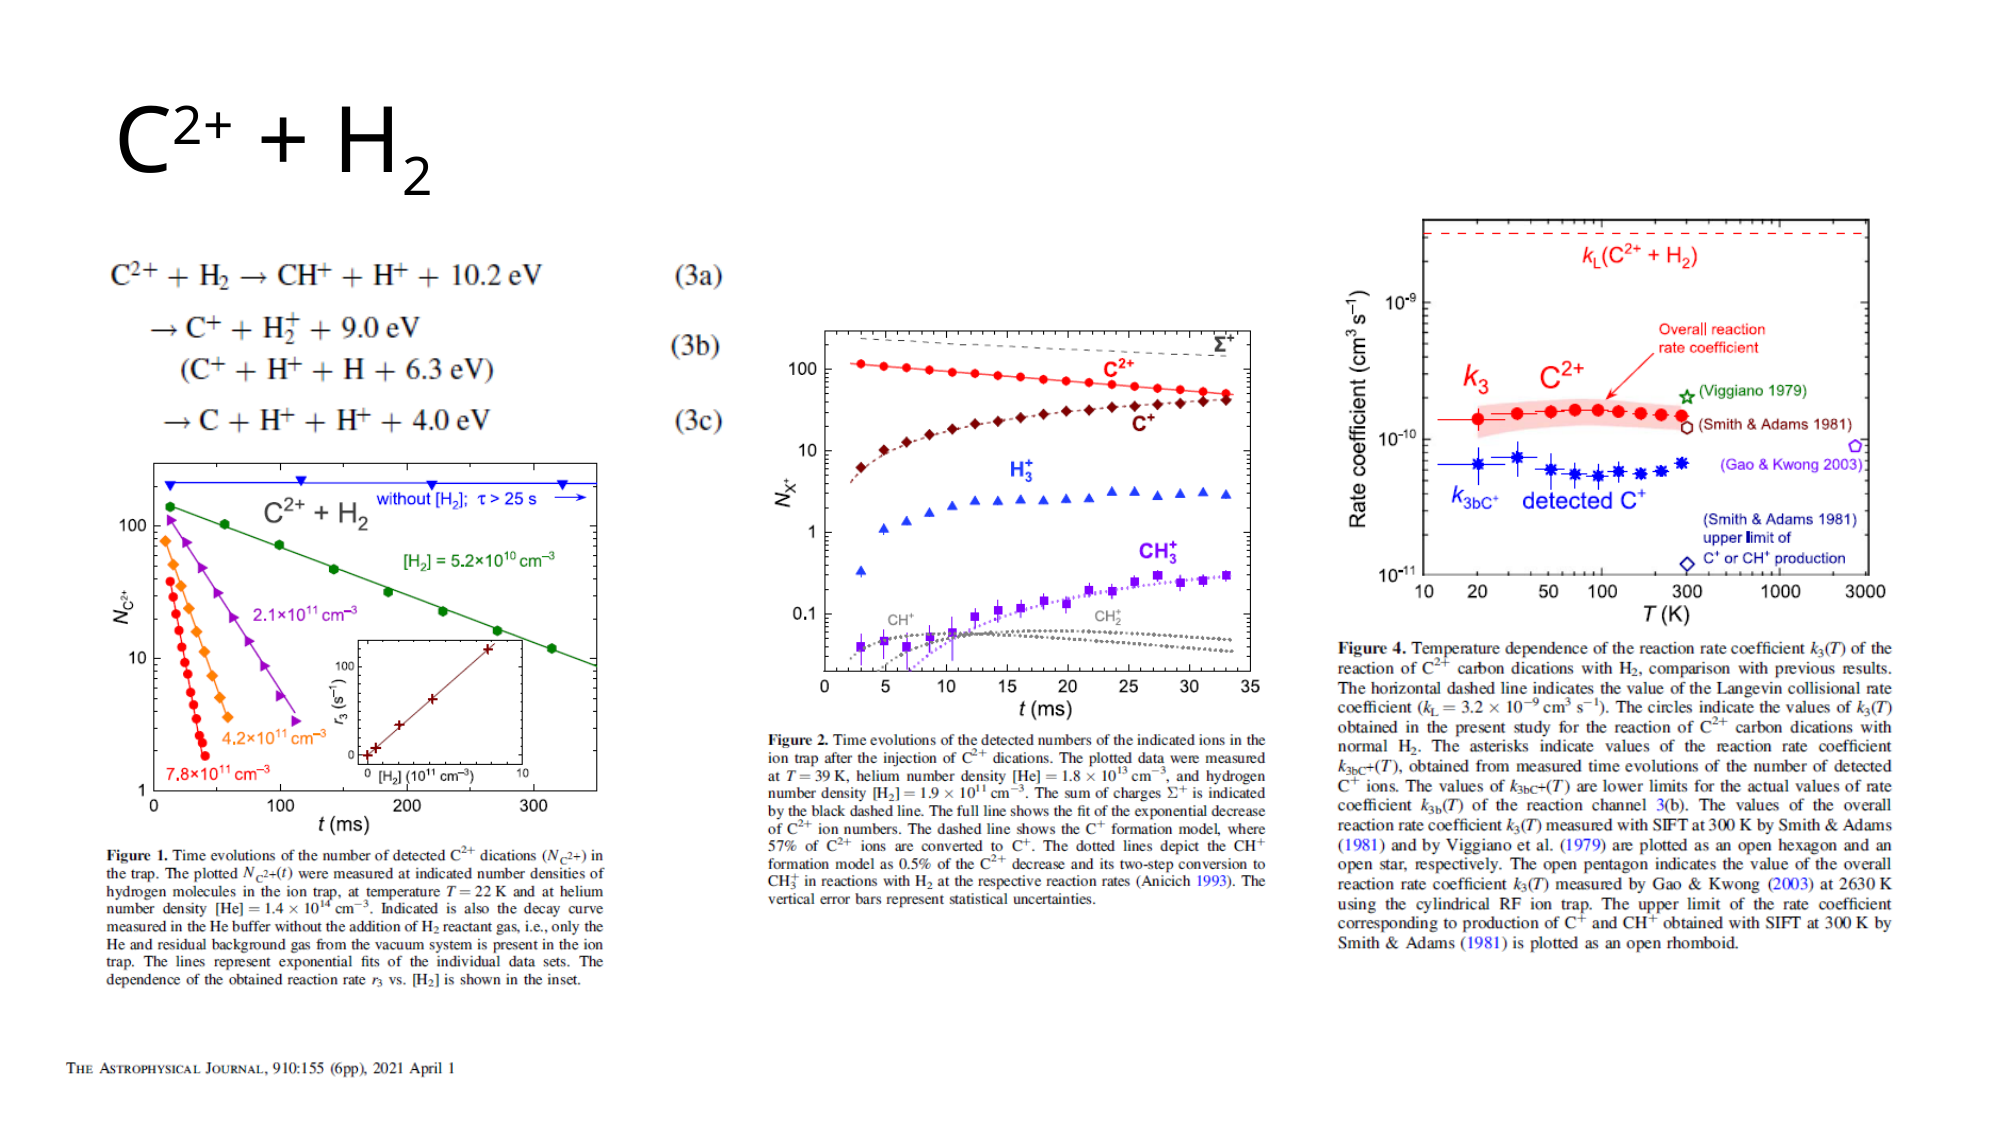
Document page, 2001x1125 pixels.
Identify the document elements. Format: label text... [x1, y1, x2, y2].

picture [99, 247, 1282, 994]
title C2+ + H2 [99, 45, 1900, 233]
picture [49, 1045, 485, 1080]
picture [1307, 208, 1900, 958]
